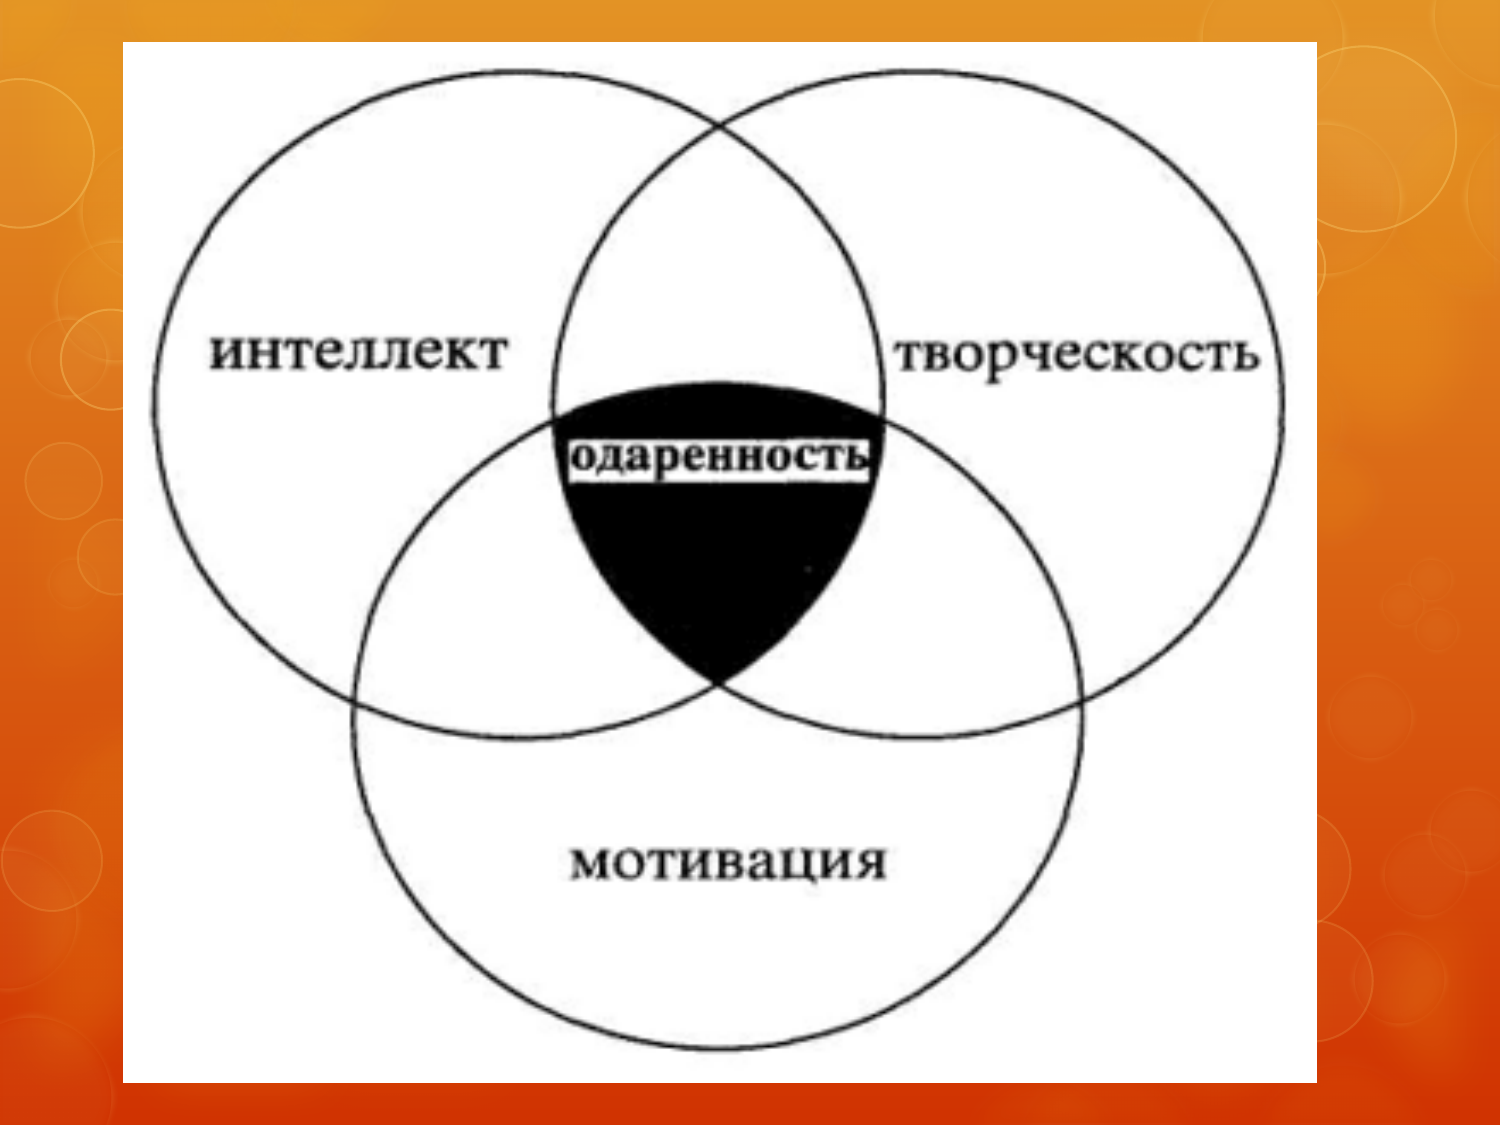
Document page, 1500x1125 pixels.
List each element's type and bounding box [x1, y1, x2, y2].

picture [123, 42, 1318, 1083]
